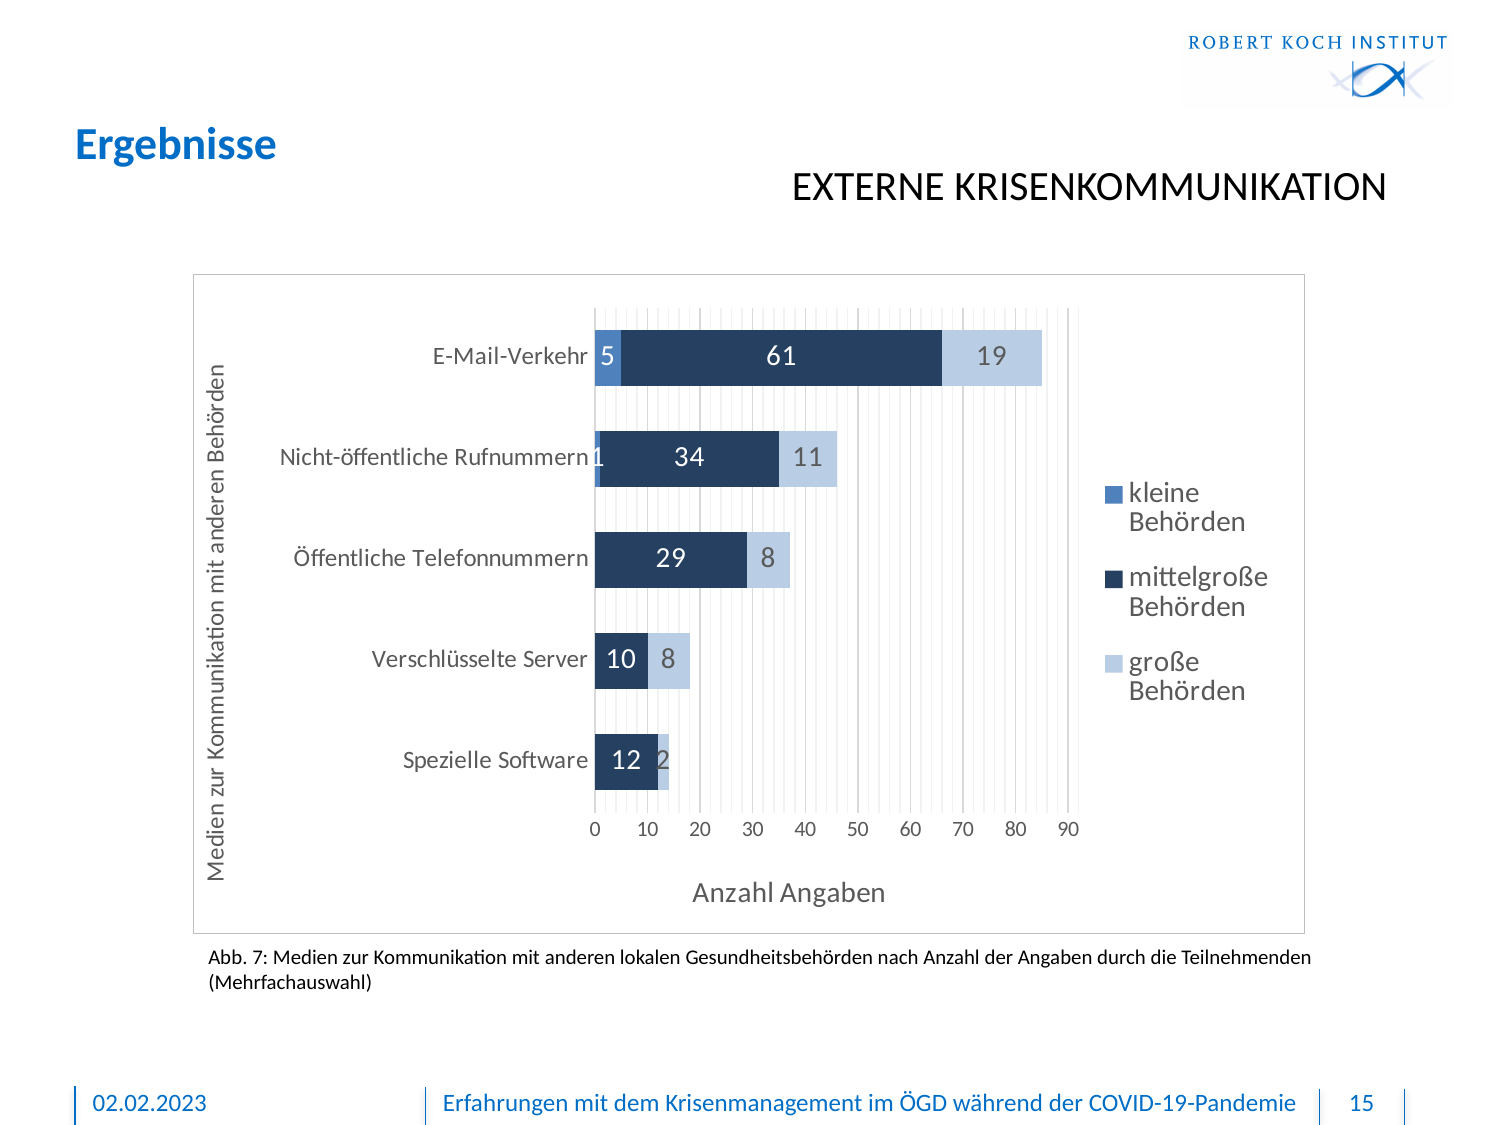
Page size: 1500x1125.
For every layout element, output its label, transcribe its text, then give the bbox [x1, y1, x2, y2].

footer Erfahrungen mit dem Krisenmanagement im ÖGD während der COVID-19-Pandemie [442, 1086, 1305, 1119]
text_box Abb. 7: Medien zur Kommunikation mit anderen lokalen Gesundheitsbehörden nach Anzahl der Angaben durch die Teilnehmenden (Mehrfachauswahl) [193, 935, 1332, 1001]
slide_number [92, 1086, 398, 1119]
slide_number 15 [1321, 1086, 1403, 1119]
text_box EXTERNE KRISENKOMMUNIKATION [525, 151, 1403, 217]
chart [193, 273, 1306, 934]
title Ergebnisse [75, 113, 1403, 170]
picture [1182, 29, 1454, 109]
